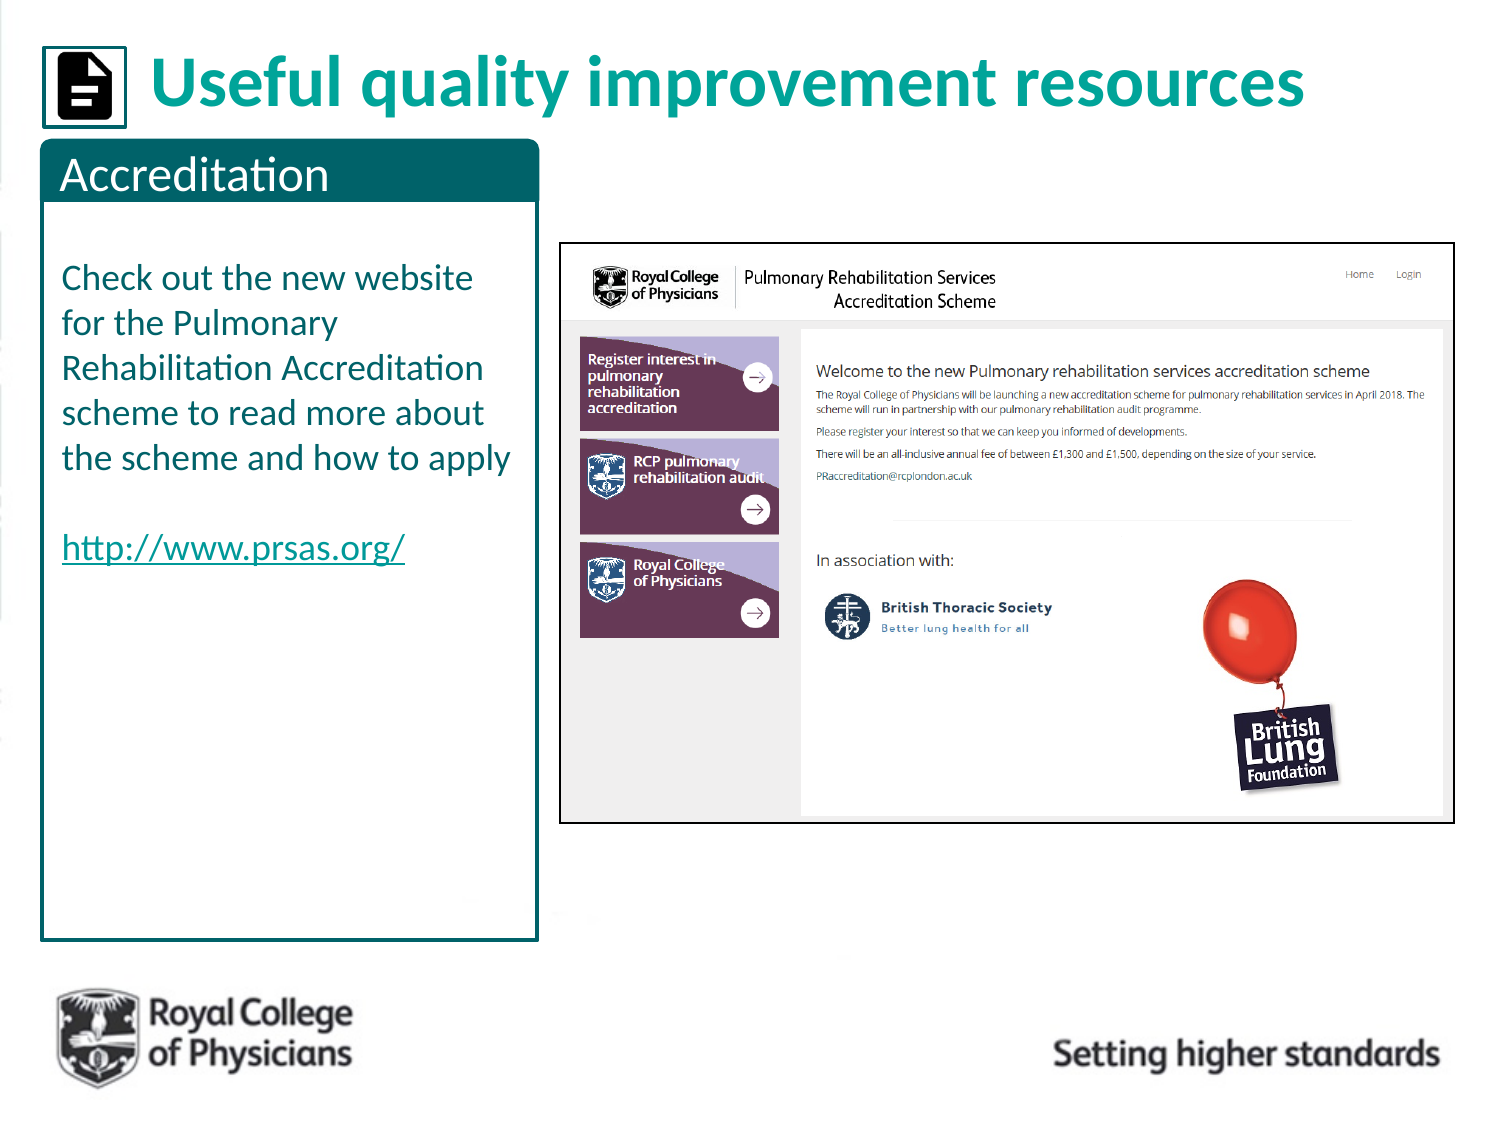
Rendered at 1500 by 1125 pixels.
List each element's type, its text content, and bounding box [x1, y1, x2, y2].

text_box Accreditation [39, 138, 540, 201]
text_box Check out the new website for the Pulmonary Rehabilitation Accreditation scheme to read more about the scheme and how to apply http://www.prsas.org/ [46, 245, 538, 675]
title Useful quality improvement resources [135, 42, 1459, 120]
picture [0, 0, 1500, 1125]
text_box [40, 198, 539, 942]
